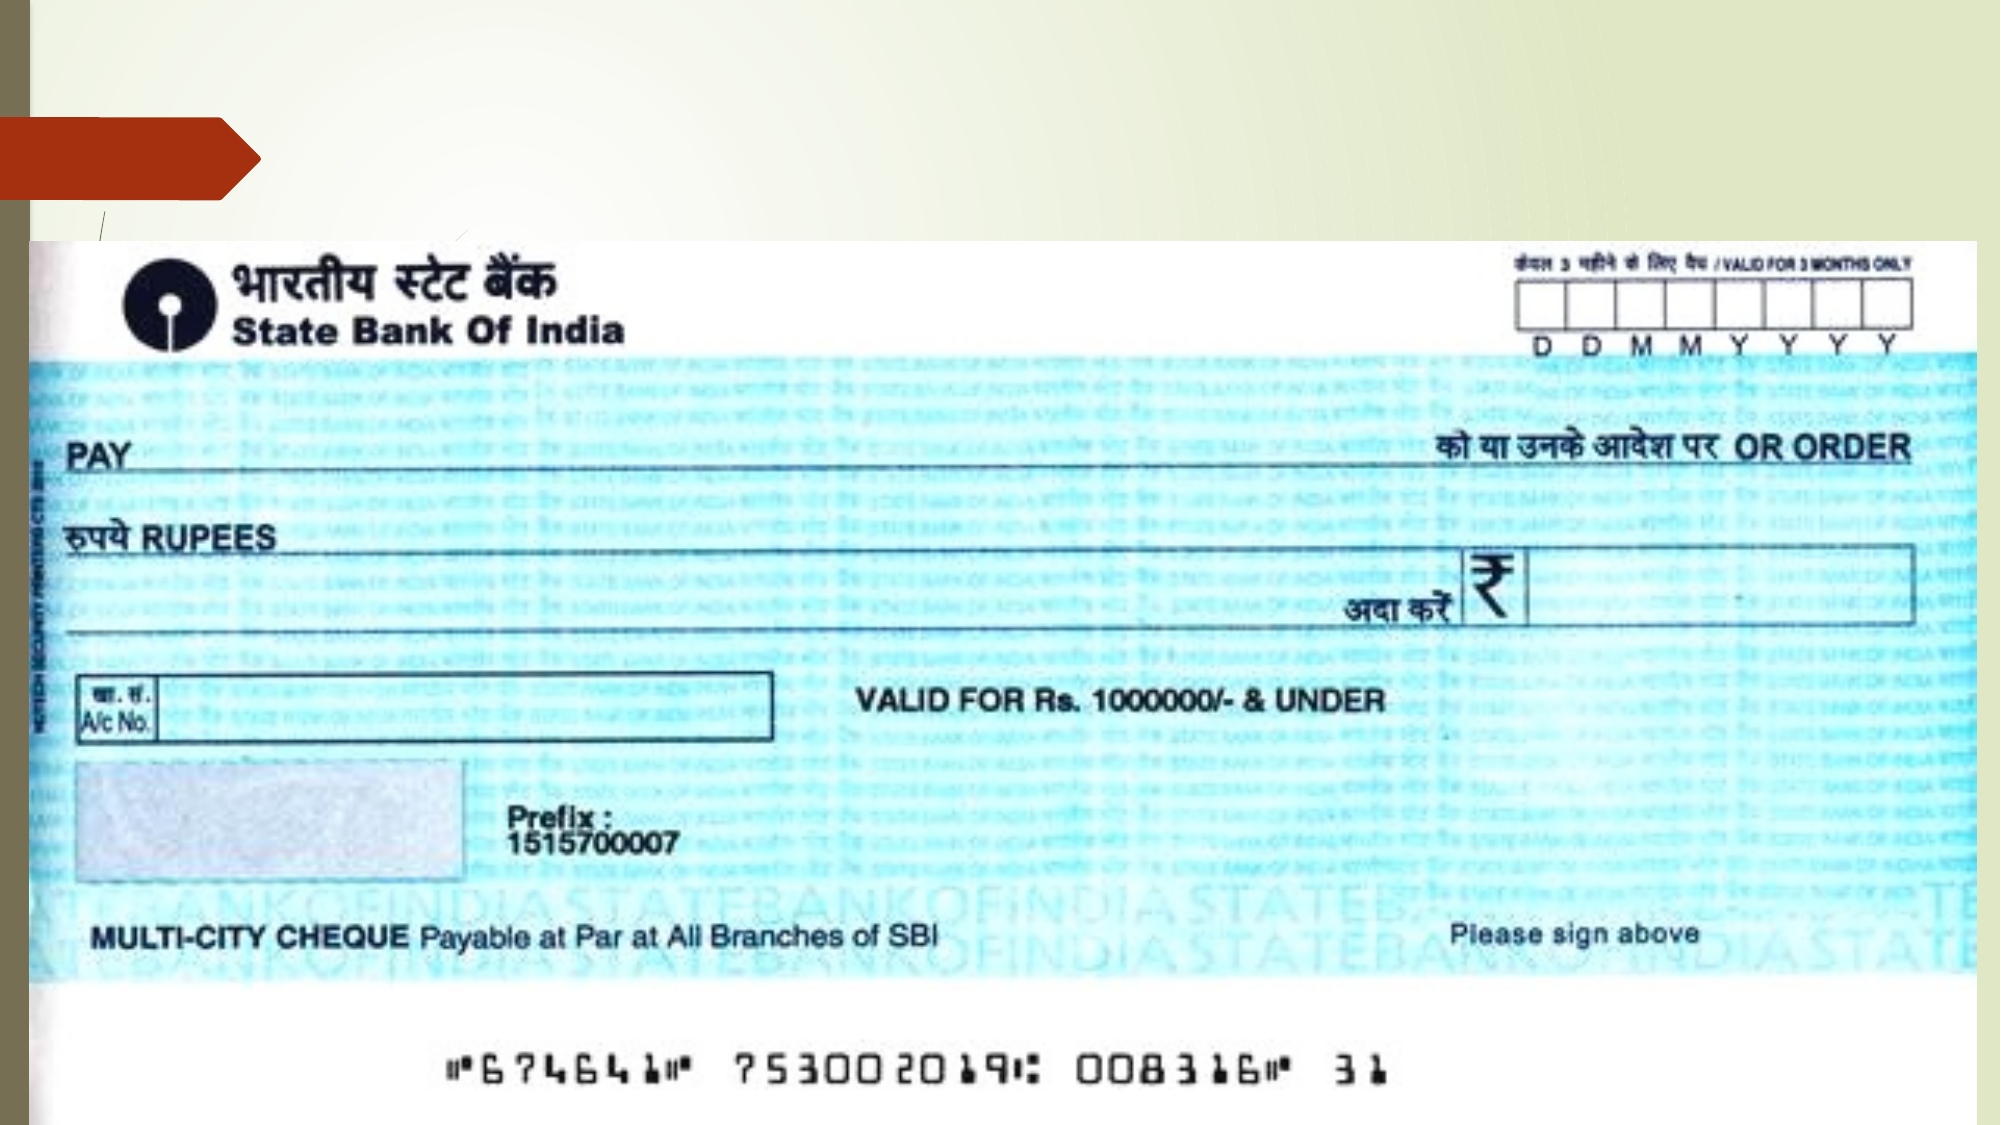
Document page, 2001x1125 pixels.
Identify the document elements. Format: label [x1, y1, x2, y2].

list [28, 241, 1978, 1125]
